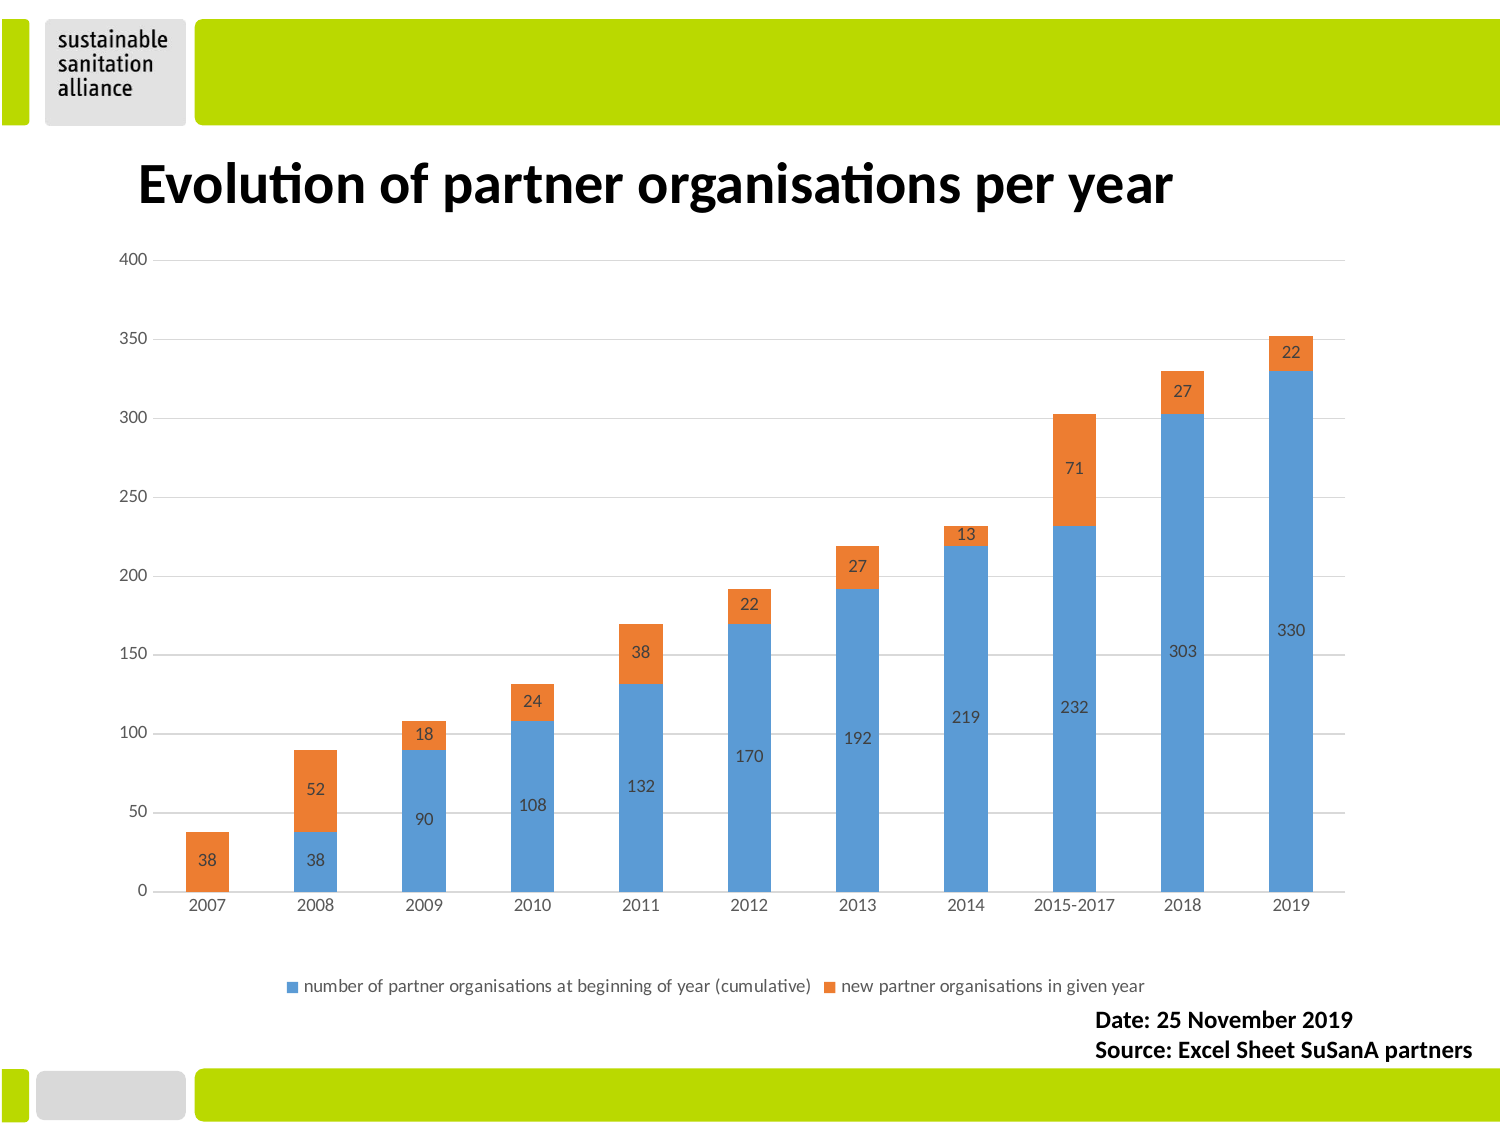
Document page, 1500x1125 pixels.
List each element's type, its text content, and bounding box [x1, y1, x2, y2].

list Evolution of partner organisations per year [123, 132, 1341, 222]
text_box Date: 25 November 2019 Source: Excel Sheet SuSanA partners [1080, 1003, 1500, 1064]
picture [45, 19, 186, 126]
chart [68, 222, 1368, 1003]
